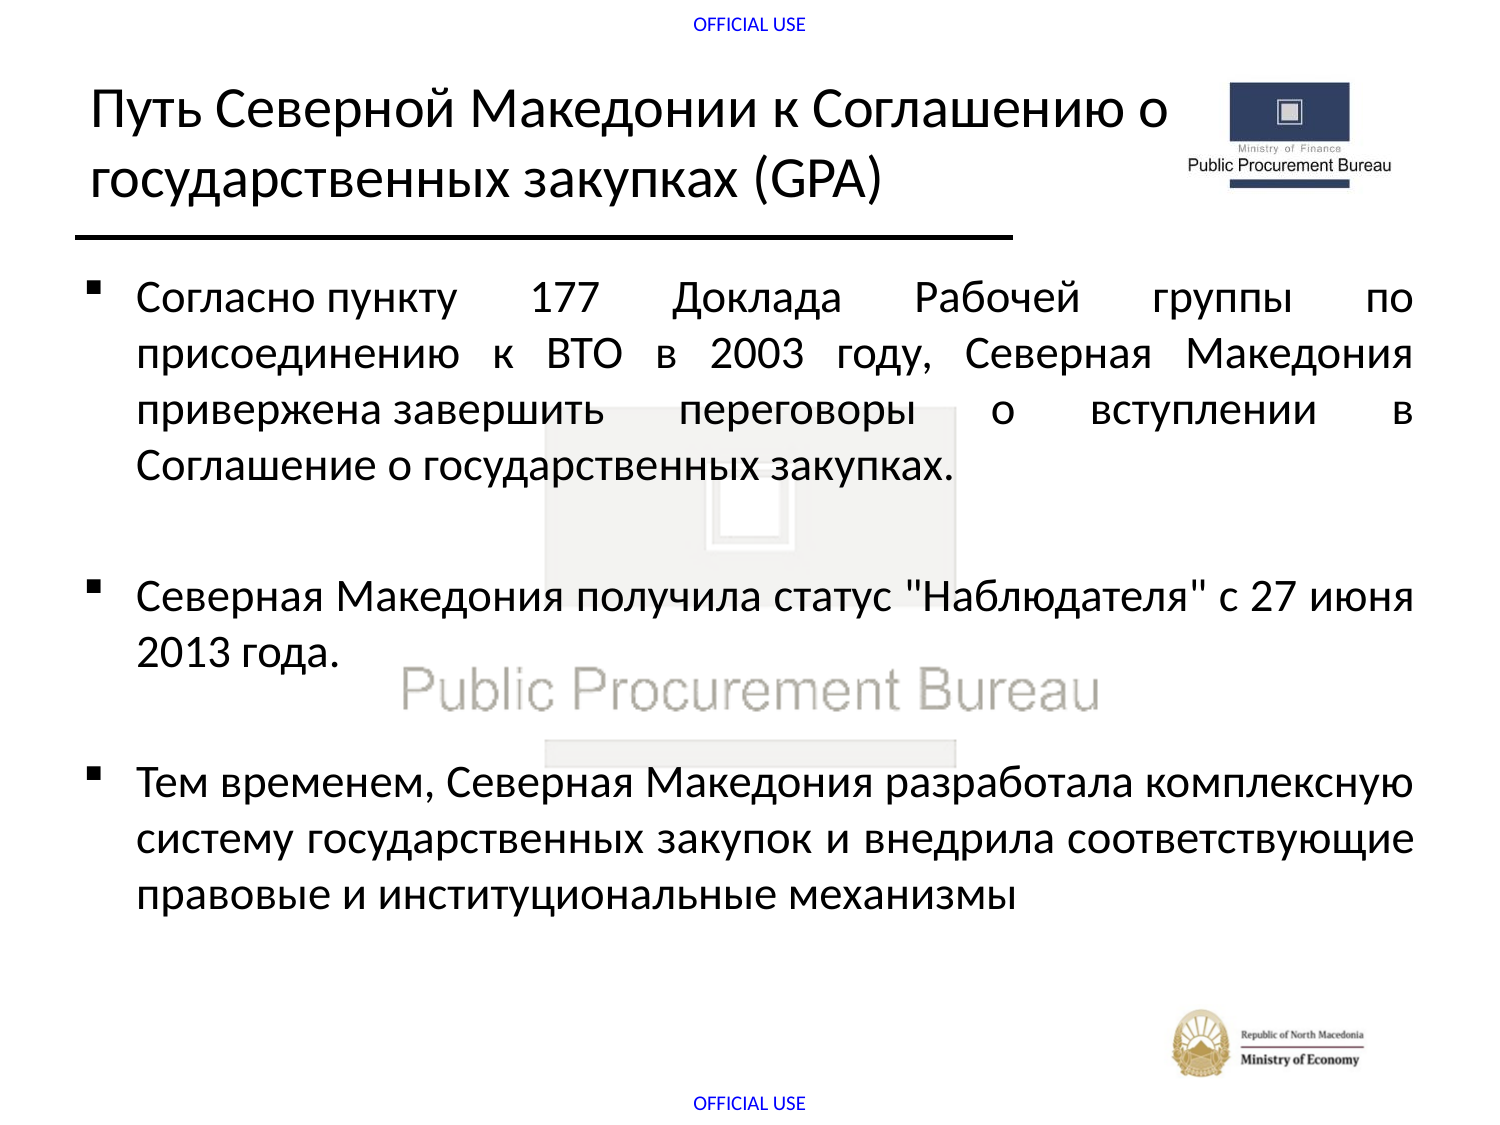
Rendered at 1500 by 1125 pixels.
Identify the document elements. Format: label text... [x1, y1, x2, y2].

list Согласно пункту 177 Доклада Рабочей группы по присоединению к ВТО в 2003 году, Северная Македония привержена завершить переговоры о вступлении в Соглашение о государственных закупках. Северная Македония получила статус "Наблюдателя" с 27 июня 2013 года. Тем временем, Северная Македония разработала комплексную систему государственных закупок и внедрила соответствующие правовые и институциональные механизмы [68, 258, 1431, 976]
title Путь Северной Македонии к Соглашению о государственных закупках (GPA) [75, 45, 1425, 233]
picture [1141, 1004, 1438, 1081]
